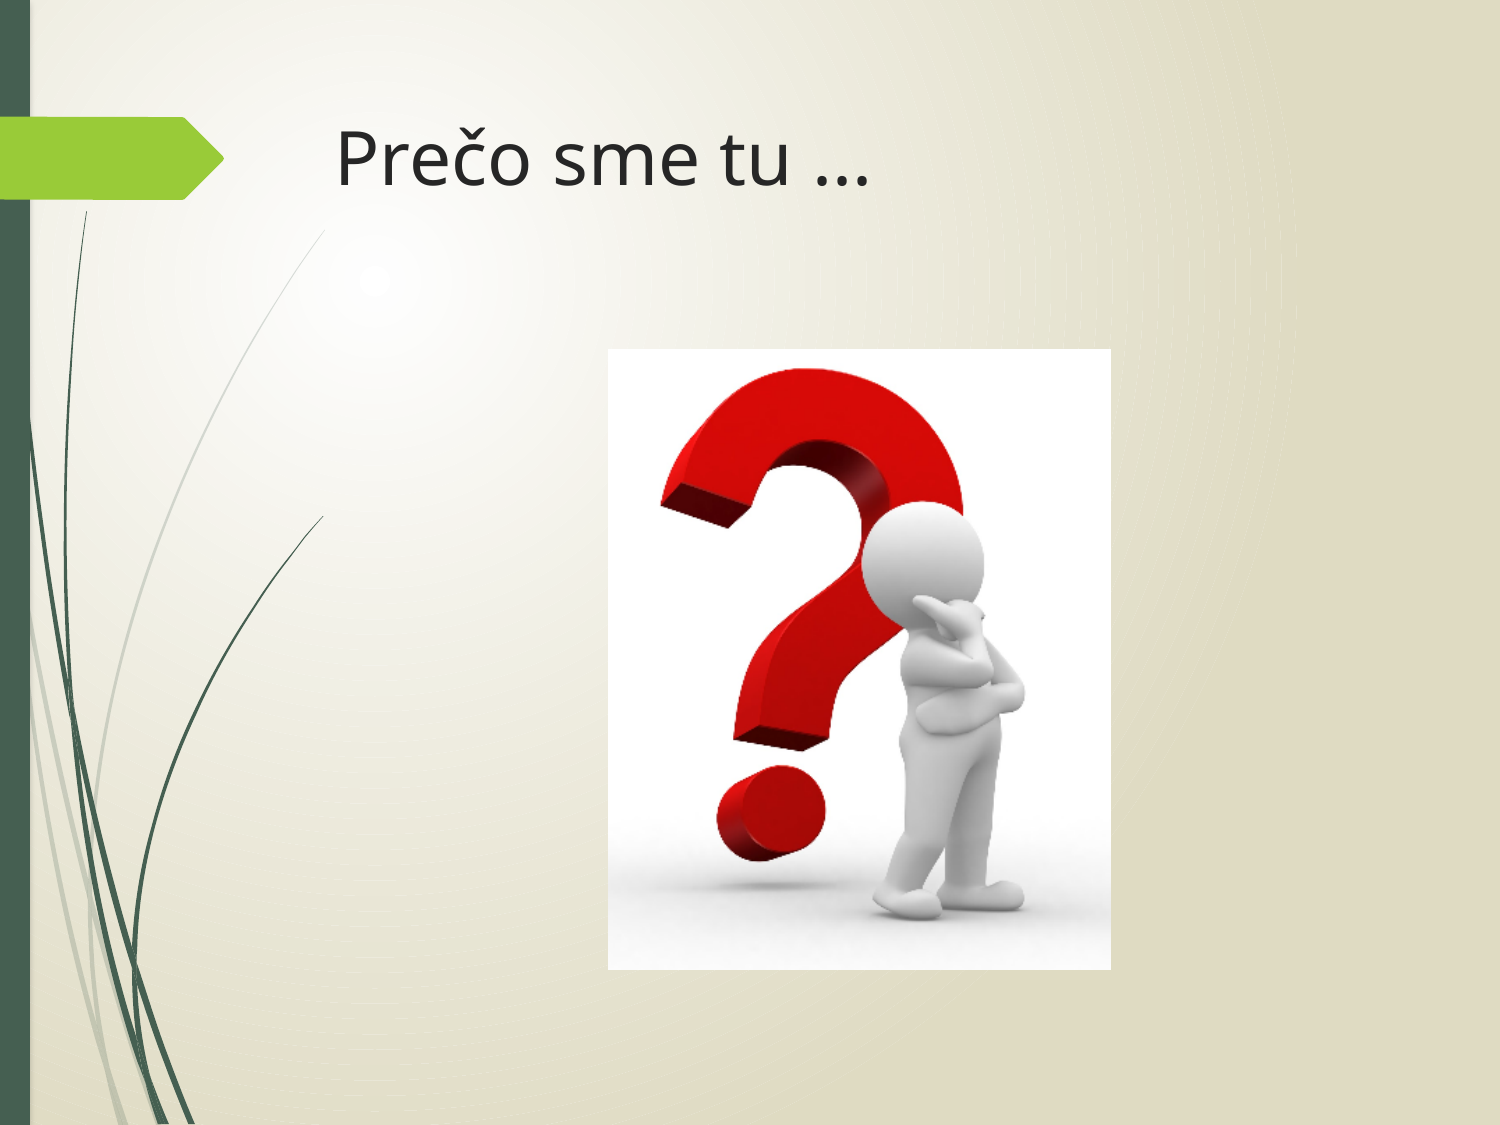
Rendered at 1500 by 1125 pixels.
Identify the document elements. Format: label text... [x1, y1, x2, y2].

title Prečo sme tu ... [319, 102, 1400, 313]
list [608, 349, 1111, 971]
